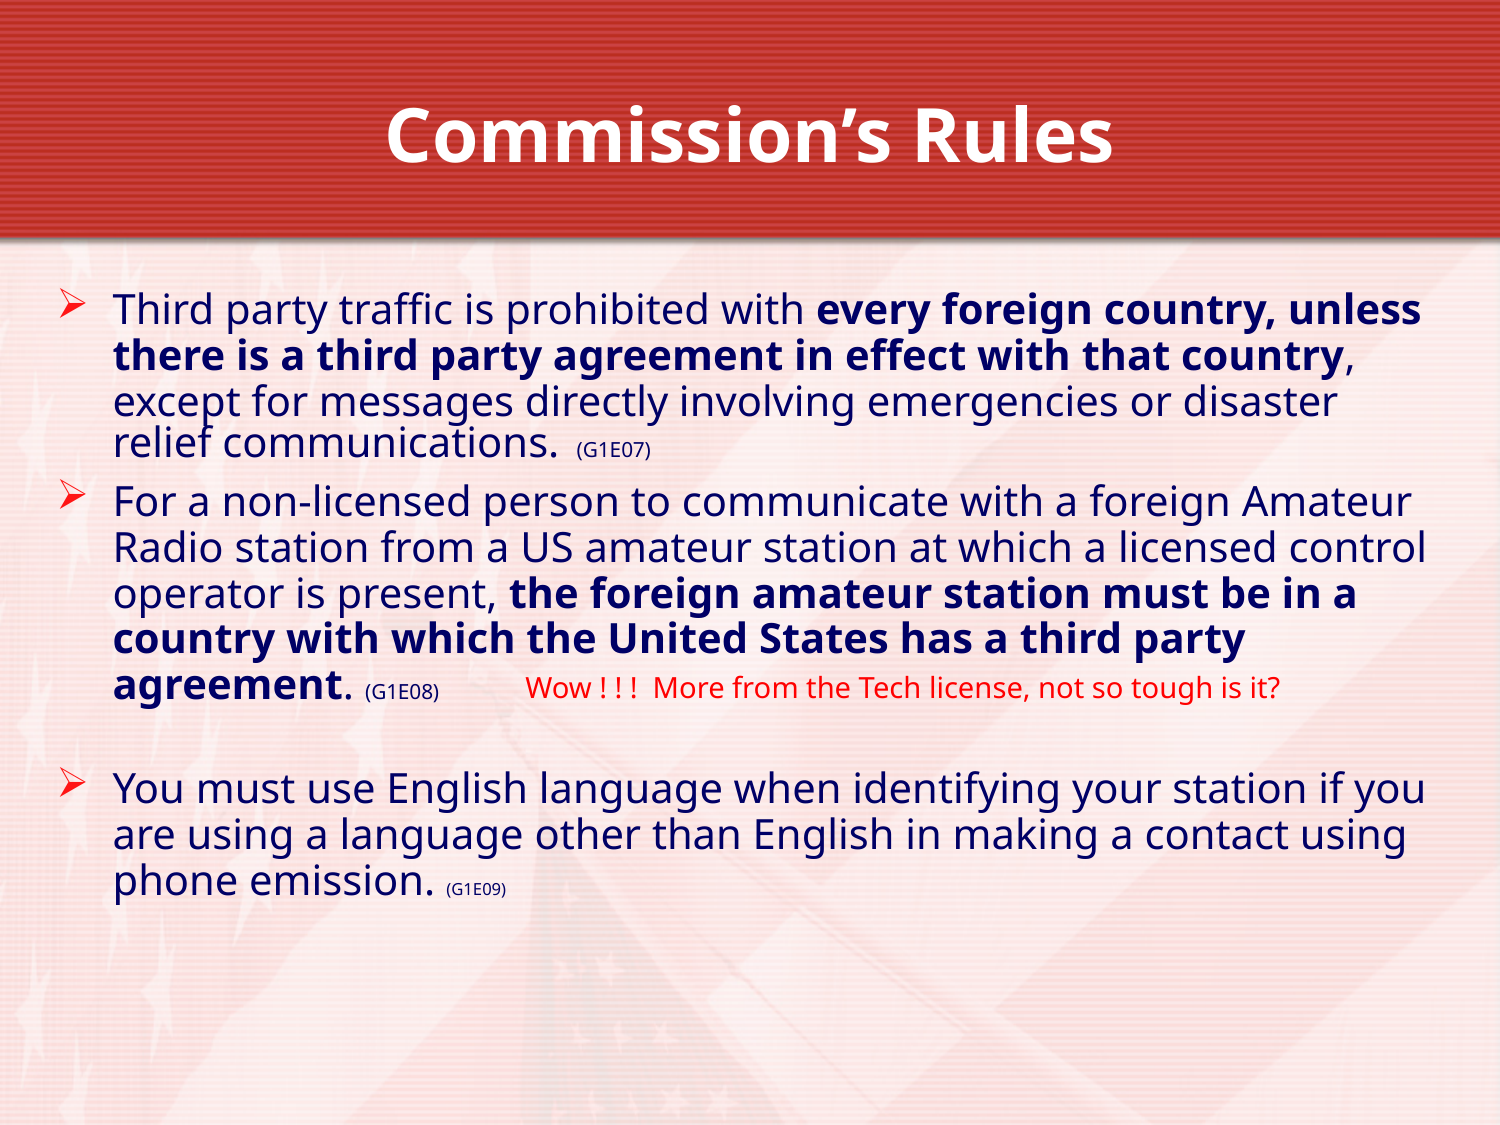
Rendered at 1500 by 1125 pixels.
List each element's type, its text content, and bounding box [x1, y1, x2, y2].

text_box Wow ! ! ! More from the Tech license, not so tough is it? [510, 661, 1311, 712]
list Third party traffic is prohibited with every foreign country, unless there is a third party agreement in effect with that country, except for messages directly involving emergencies or disaster relief communications. (G1E07) For a non-licensed person to communicate with a foreign Amateur Radio station from a US amateur station at which a licensed control operator is present, the foreign amateur station must be in a country with which the United States has a third party agreement. (G1E08) You must use English language when identifying your station if you are using a language other than English in making a contact using phone emission. (G1E09) [40, 279, 1450, 1095]
title Commission’s Rules [40, 42, 1460, 186]
picture [0, 0, 1500, 1125]
